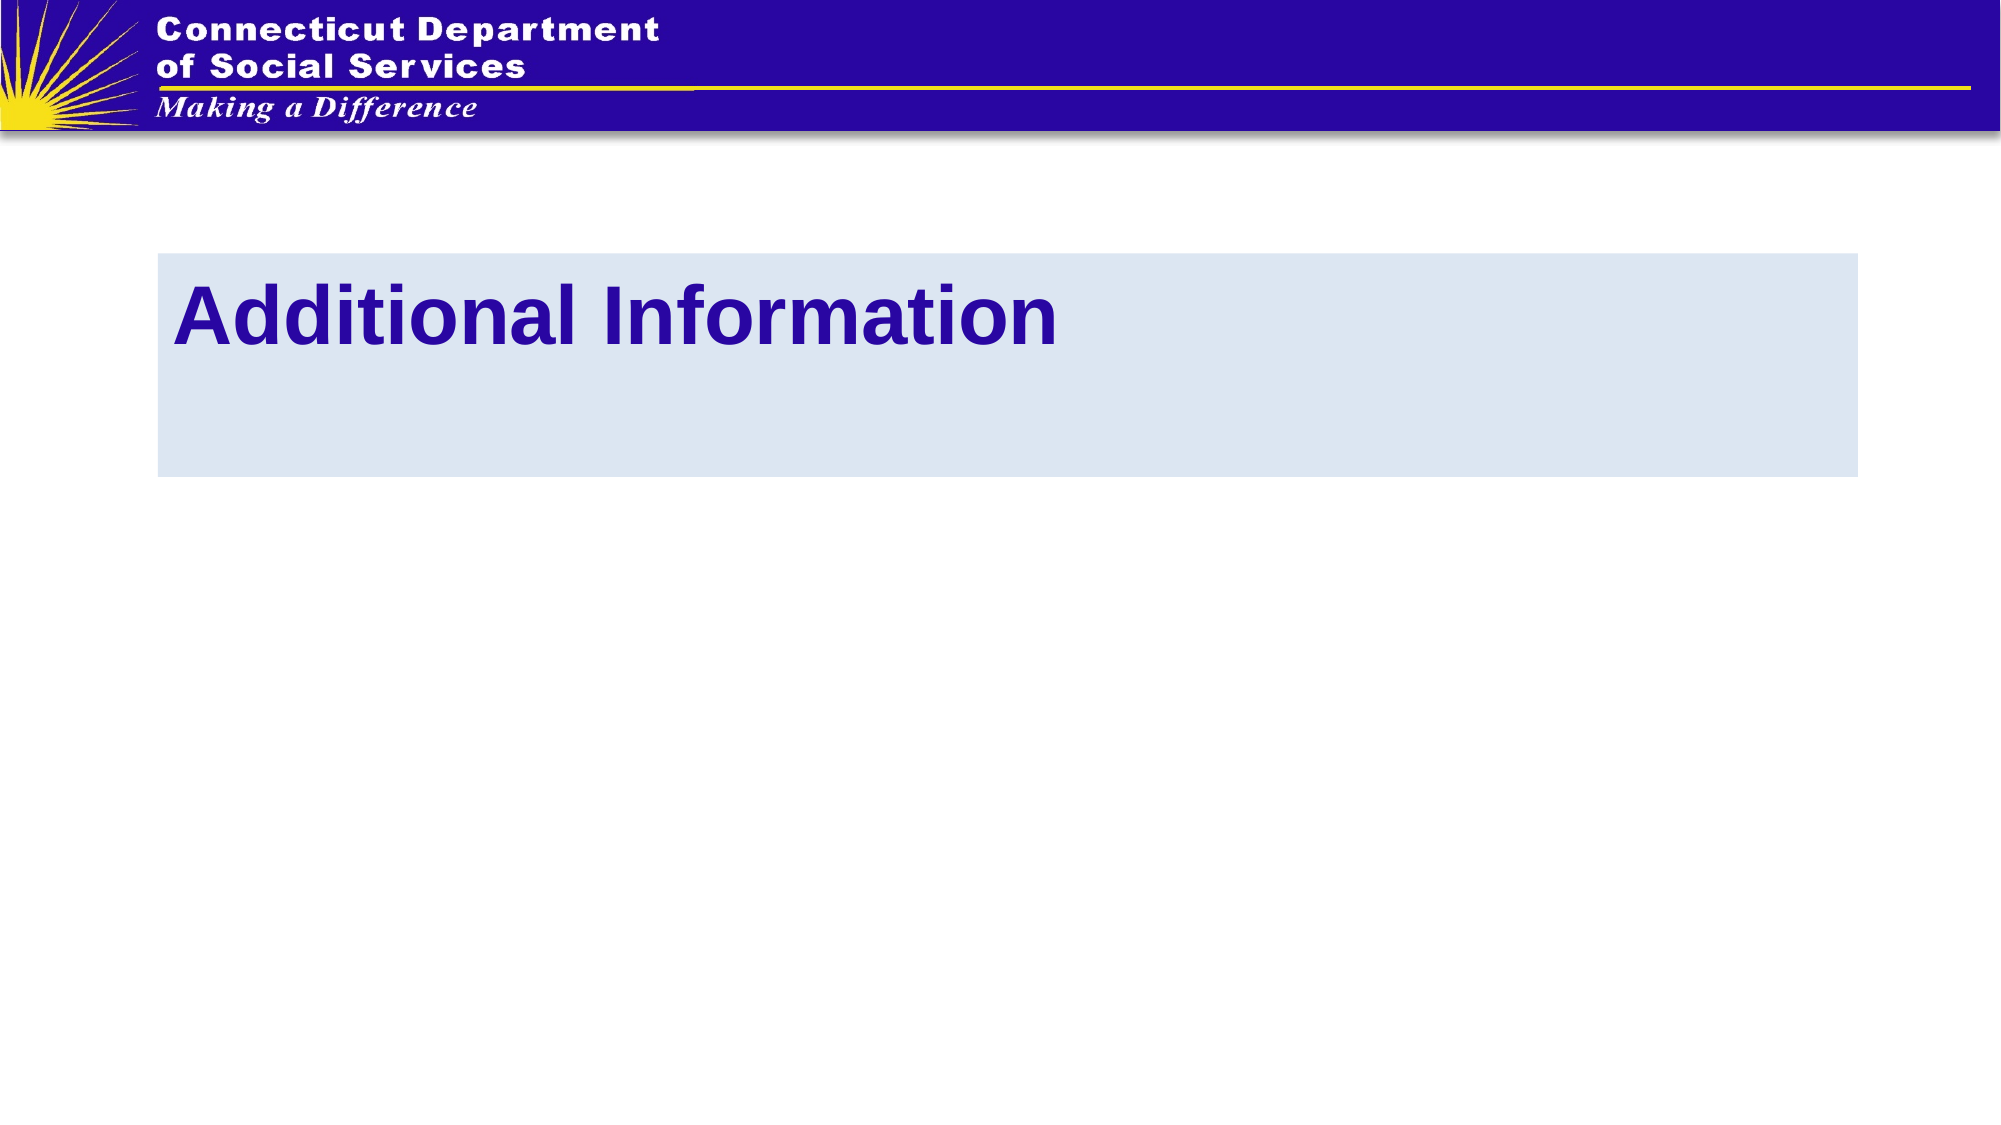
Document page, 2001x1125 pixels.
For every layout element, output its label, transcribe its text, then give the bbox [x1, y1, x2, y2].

picture [0, 0, 700, 130]
title Additional Information [157, 253, 1859, 478]
